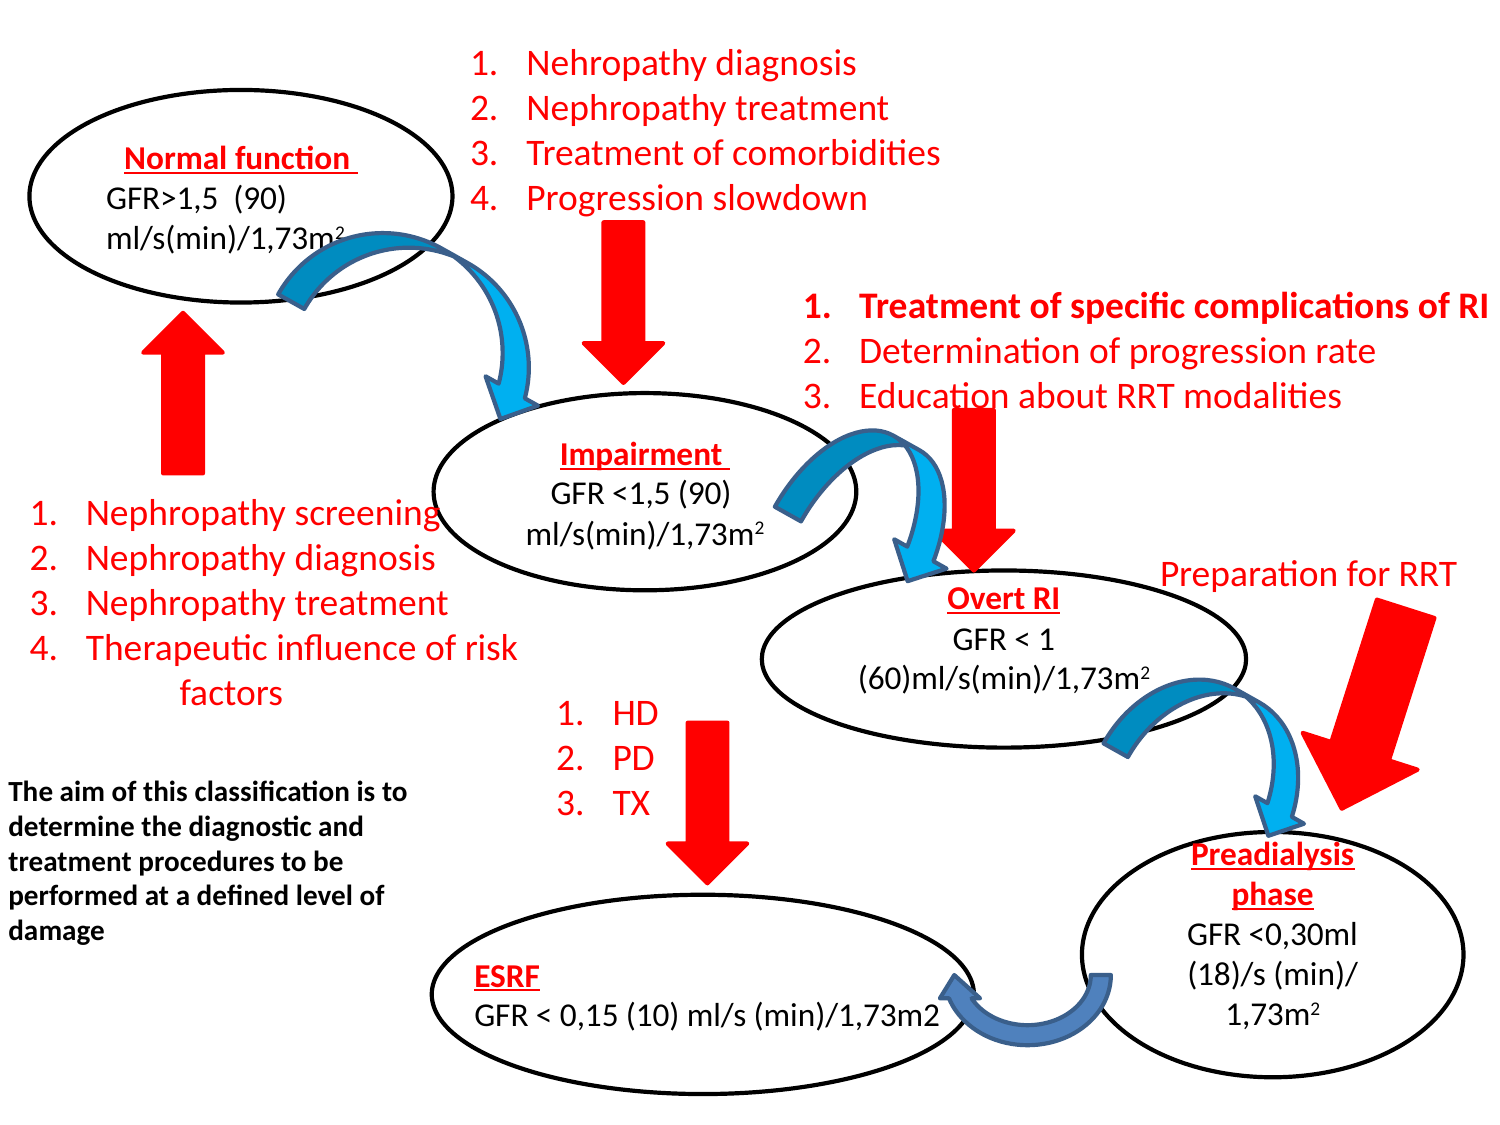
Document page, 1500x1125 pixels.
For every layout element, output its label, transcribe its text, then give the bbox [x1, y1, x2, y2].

text_box The aim of this classification is to determine the diagnostic and treatment procedures to be performed at a defined level of damage [0, 764, 455, 954]
text_box Nehropathy diagnosis Nephropathy treatment Treatment of comorbidities Progression slowdown [455, 30, 957, 226]
text_box [1101, 677, 1307, 838]
text_box [141, 310, 225, 476]
text_box [938, 972, 1113, 1048]
text_box Normal function GFR>1,5 (90) ml/s(min)/1,73m2 [27, 87, 455, 305]
text_box Nephropathy screening Nephropathy diagnosis Nephropathy treatment Therapeutic influence of risk factors [14, 480, 534, 721]
text_box Preadialysis phase GFR <0,30ml (18)/s (min)/ 1,73m2 [1079, 830, 1466, 1080]
text_box [276, 230, 541, 421]
text_box [462, 892, 944, 946]
text_box [942, 407, 1016, 573]
text_box HD PD TX [541, 680, 674, 831]
text_box [665, 720, 750, 886]
text_box Overt RI GFR < 1 (60)ml/s(min)/1,73m2 [759, 568, 1249, 750]
text_box Preparation for RRT [1145, 542, 1473, 602]
text_box ESRF GFR < 0,15 (10) ml/s (min)/1,73m2 [459, 946, 956, 1041]
text_box Treatment of specific complications of RI Determination of progression rate Education about RRT modalities [788, 273, 1500, 423]
text_box [772, 428, 949, 584]
text_box [956, 1016, 964, 1033]
text_box [1300, 597, 1437, 811]
text_box [429, 948, 947, 1097]
text_box [956, 955, 976, 990]
text_box Impairment GFR <1,5 (90) ml/s(min)/1,73m2 [432, 390, 859, 593]
text_box [581, 220, 666, 385]
